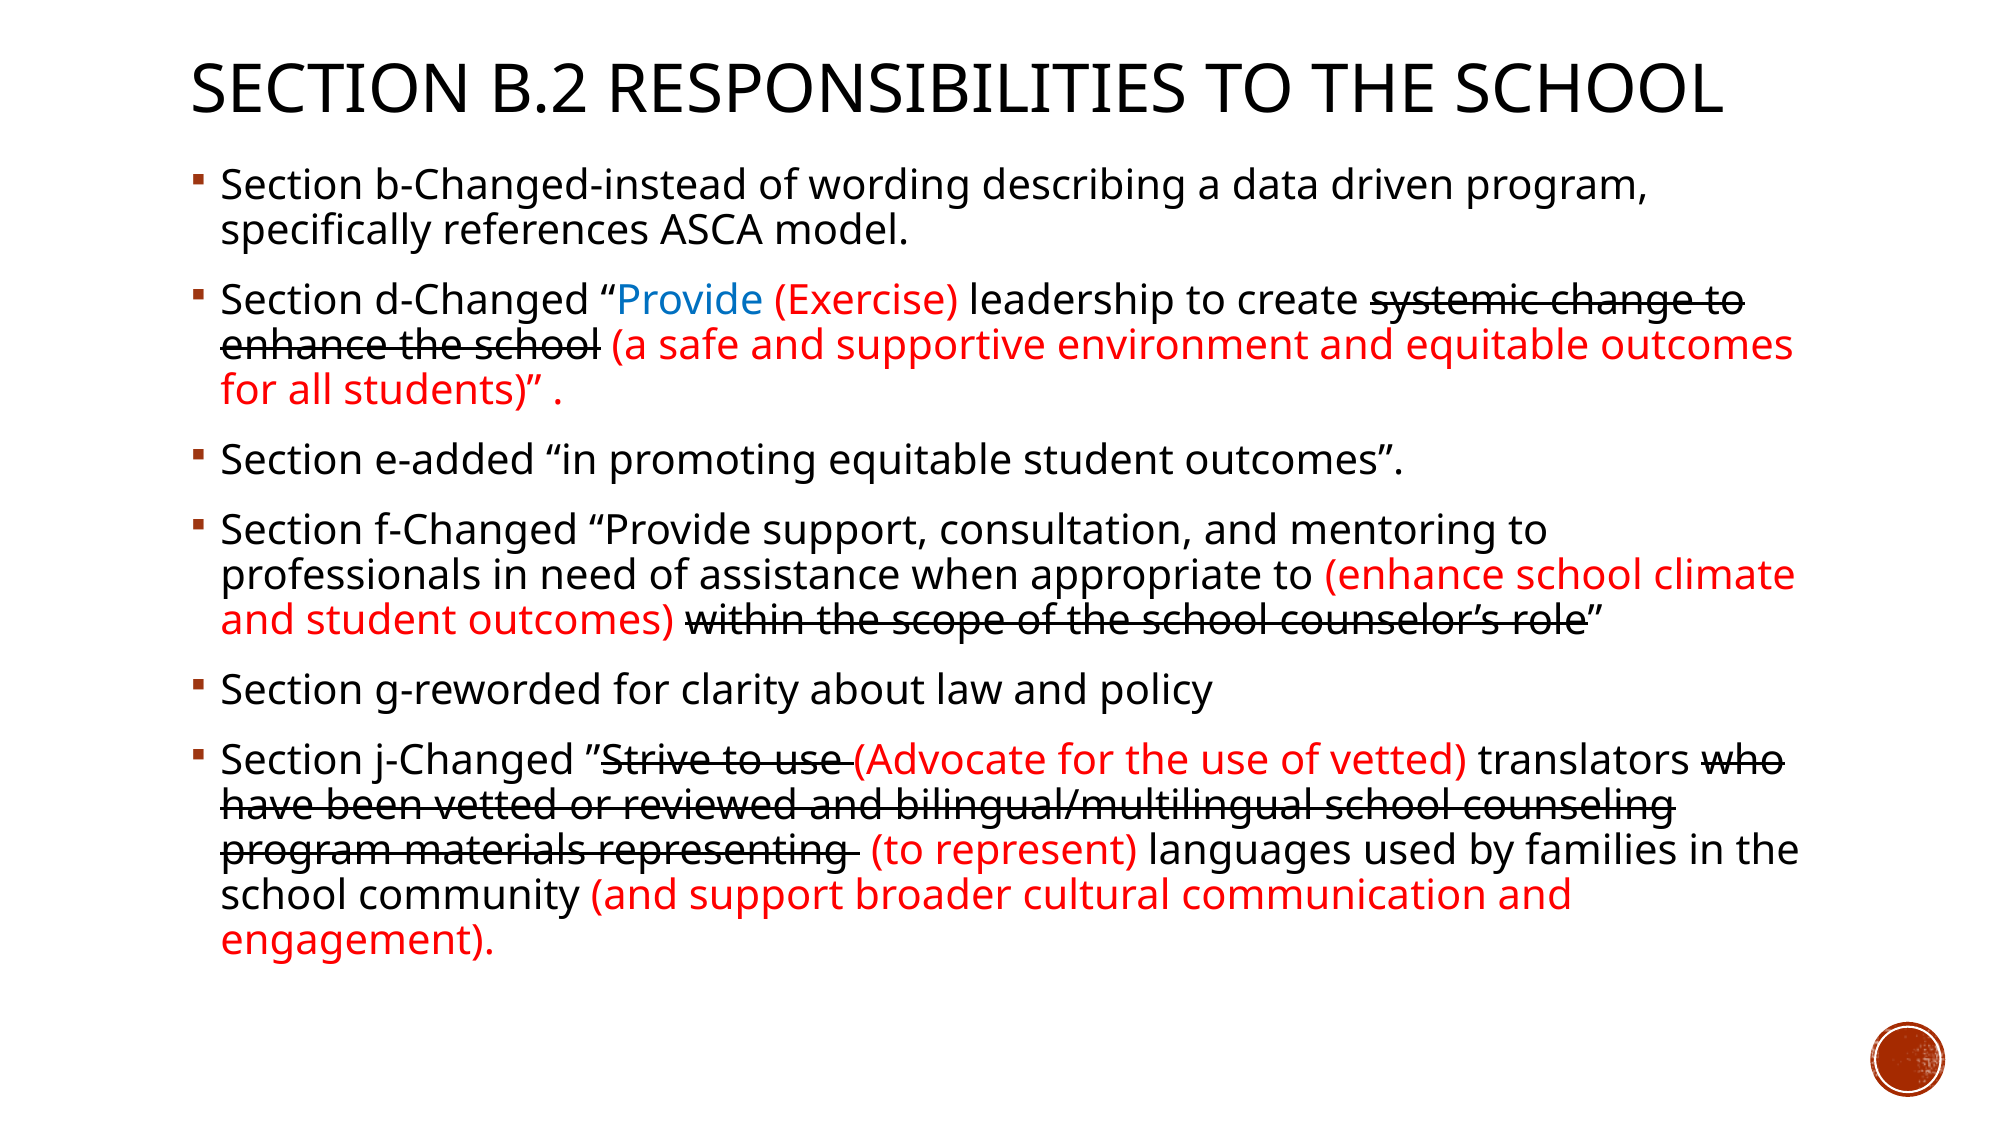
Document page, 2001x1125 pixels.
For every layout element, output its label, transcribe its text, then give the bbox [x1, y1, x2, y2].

title Section B.2 responsibilities to the school [175, 24, 1826, 156]
list Section b-Changed-instead of wording describing a data driven program, specifically references ASCA model. Section d-Changed “Provide (Exercise) leadership to create systemic change to enhance the school (a safe and supportive environment and equitable outcomes for all students)” . Section e-added “in promoting equitable student outcomes”. Section f-Changed “Provide support, consultation, and mentoring to professionals in need of assistance when appropriate to (enhance school climate and student outcomes) within the scope of the school counselor’s role” Section g-reworded for clarity about law and policy Section j-Changed ”Strive to use (Advocate for the use of vetted) translators who have been vetted or reviewed and bilingual/multilingual school counseling program materials representing (to represent) languages used by families in the school community (and support broader cultural communication and engagement). [175, 156, 1826, 1013]
